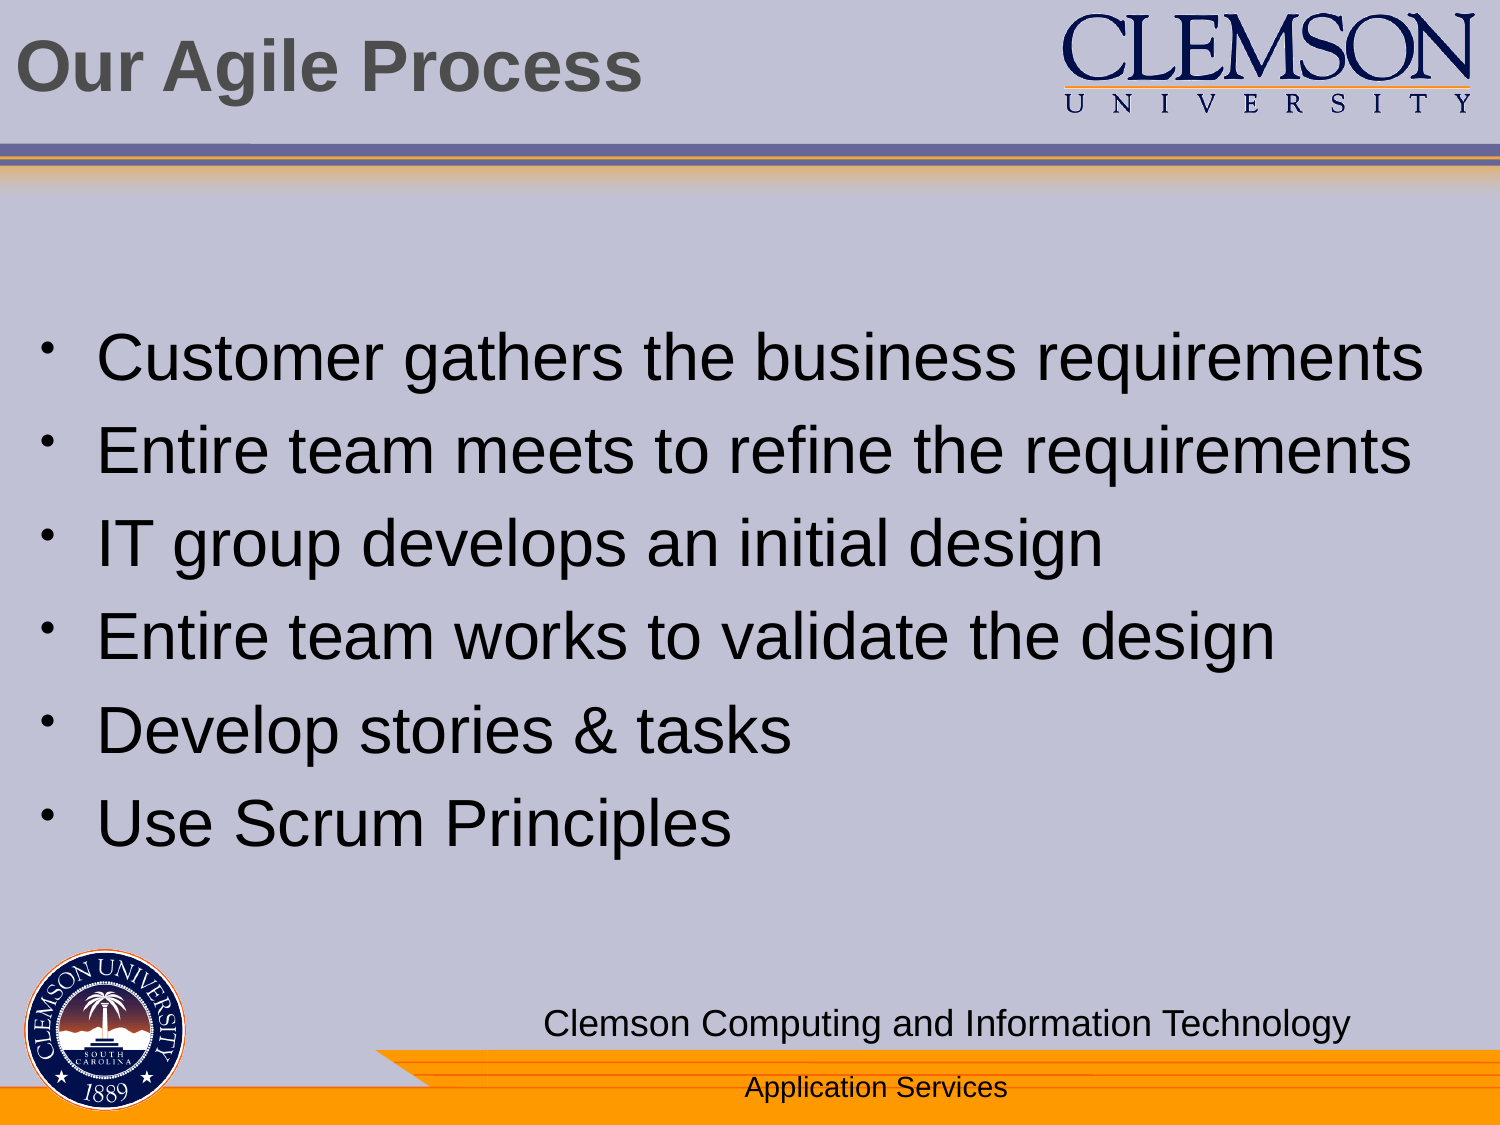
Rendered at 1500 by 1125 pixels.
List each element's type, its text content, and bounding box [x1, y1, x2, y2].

list Customer gathers the business requirements Entire team meets to refine the requirements IT group develops an initial design Entire team works to validate the design Develop stories & tasks Use Scrum Principles [24, 212, 1451, 951]
picture [24, 951, 186, 1111]
picture [1062, 13, 1475, 113]
title Our Agile Process [0, 0, 1051, 126]
